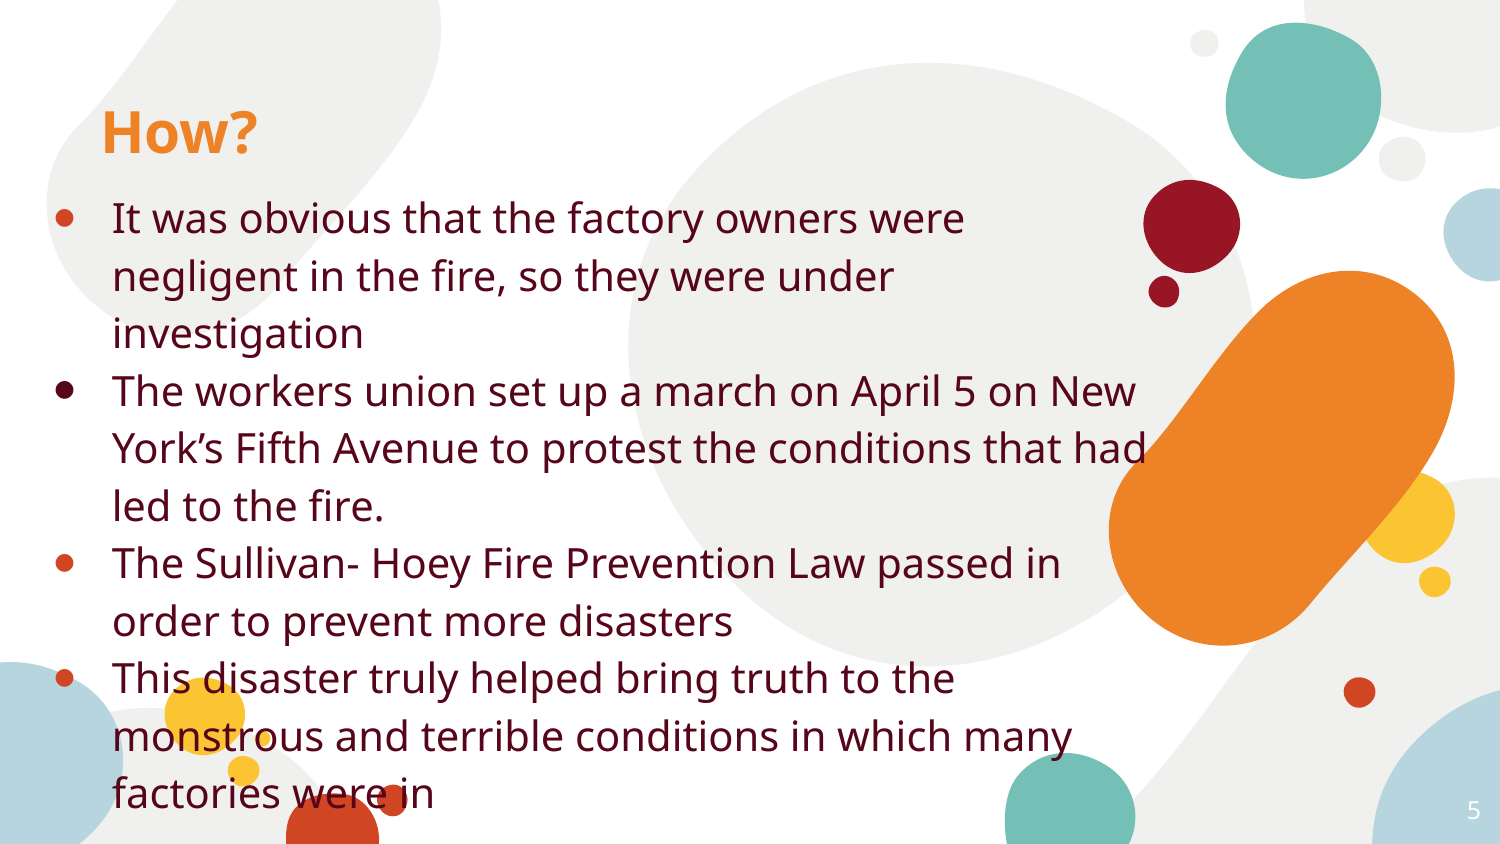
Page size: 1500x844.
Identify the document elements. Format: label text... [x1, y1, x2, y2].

title How? [100, 60, 1067, 166]
slide_number 5 [1391, 779, 1482, 844]
list It was obvious that the factory owners were negligent in the fire, so they were under investigation The workers union set up a march on April 5 on New York’s Fifth Avenue to protest the conditions that had led to the fire. The Sullivan- Hoey Fire Prevention Law passed in order to prevent more disasters This disaster truly helped bring truth to the monstrous and terrible conditions in which many factories were in [36, 184, 1156, 660]
